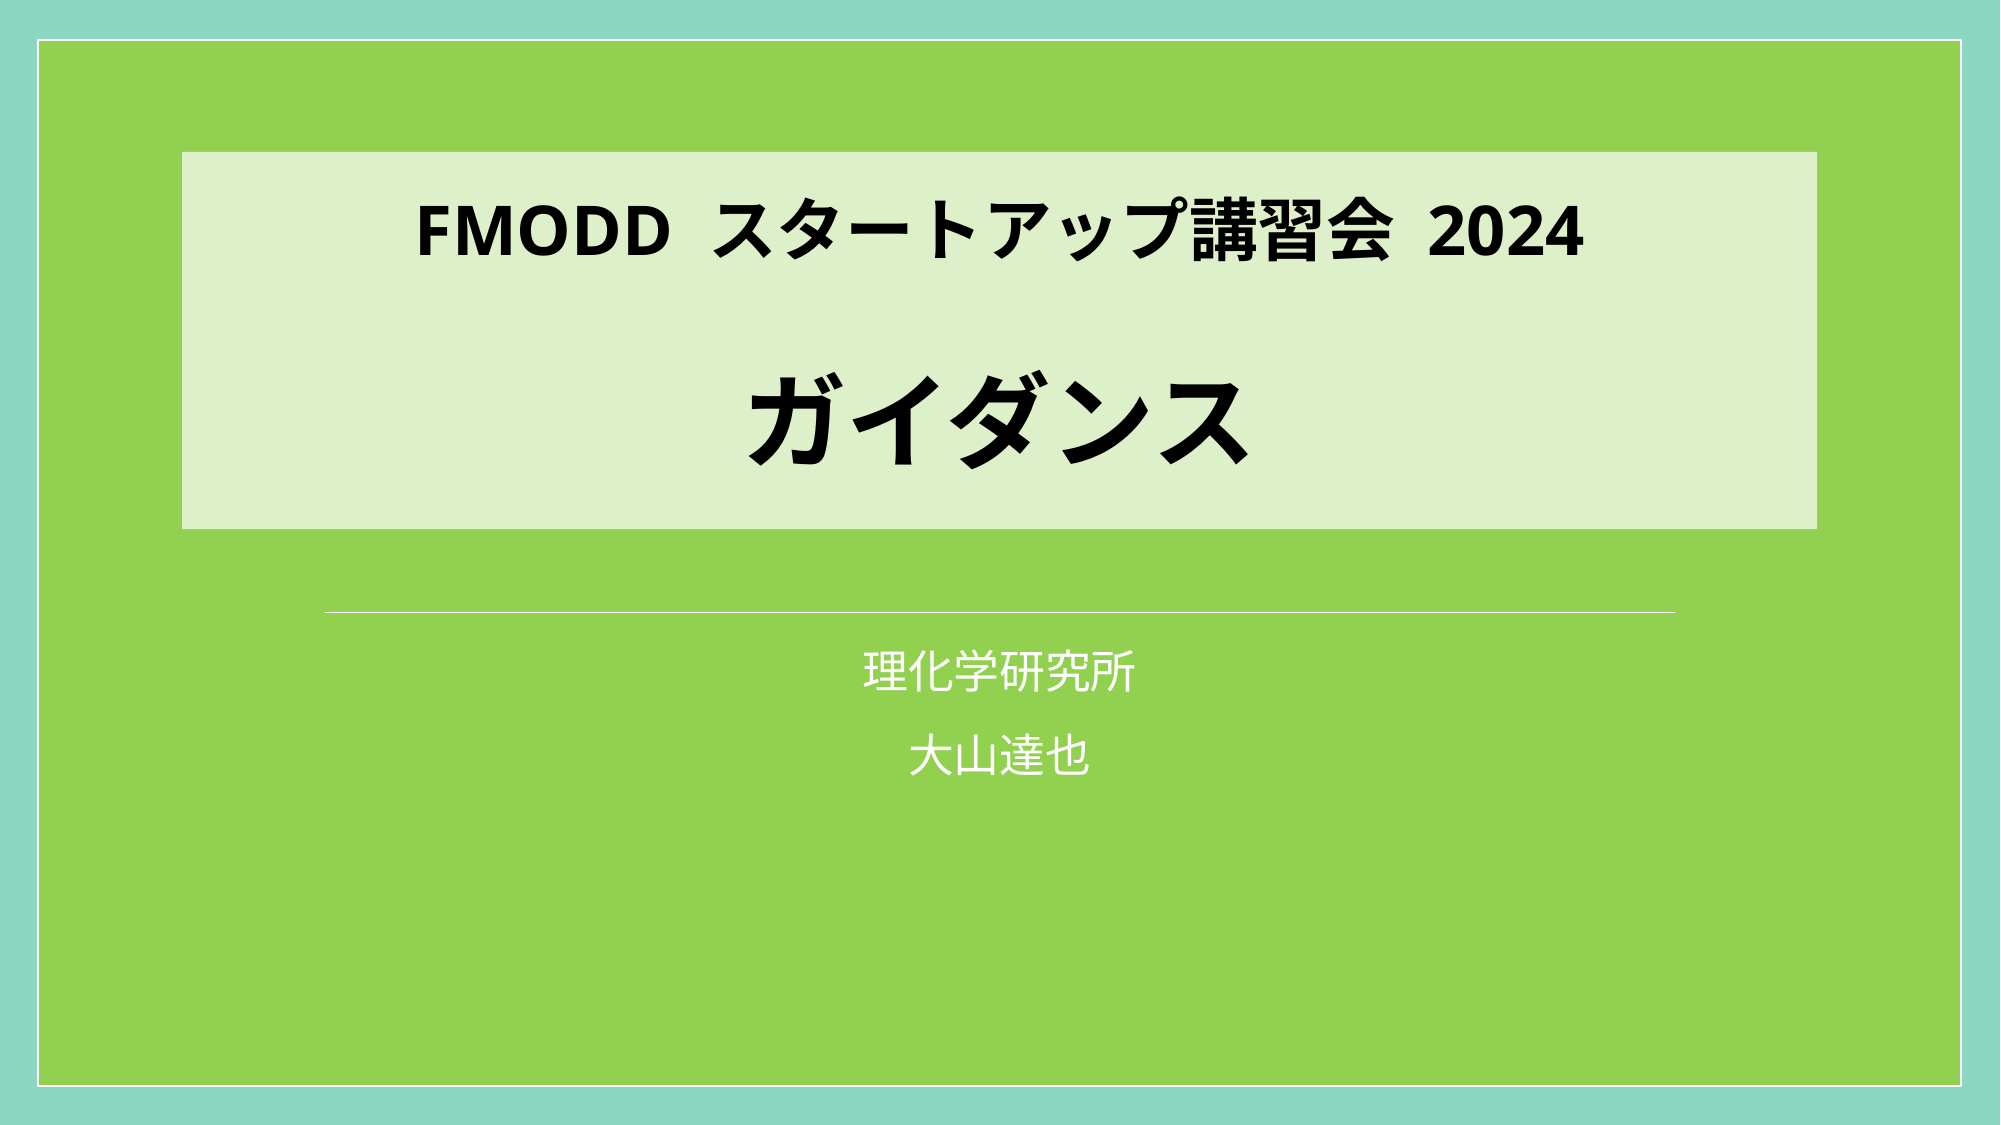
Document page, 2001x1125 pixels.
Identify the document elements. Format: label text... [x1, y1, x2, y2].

title FMODD スタートアップ講習会 2024 ガイダンス [182, 151, 1818, 530]
subtitle 理化学研究所 大山達也 [280, 634, 1719, 863]
